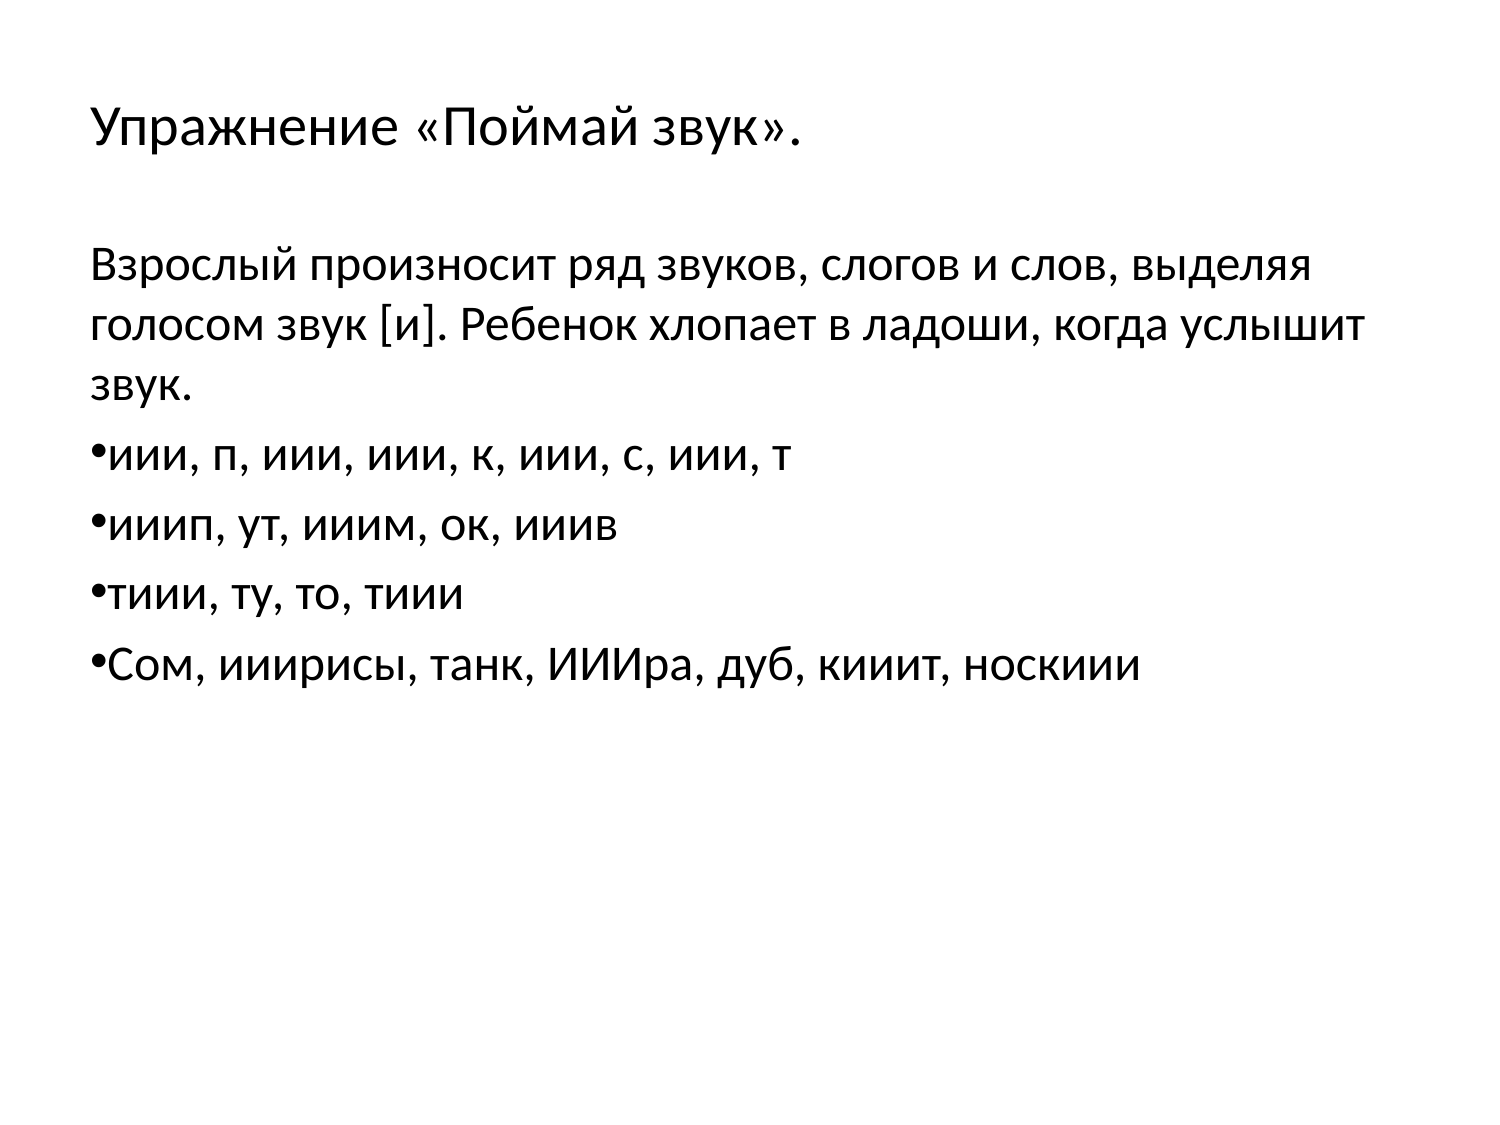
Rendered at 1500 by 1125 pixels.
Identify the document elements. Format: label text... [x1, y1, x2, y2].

list Взрослый произносит ряд звуков, слогов и слов, выделяя голосом звук [и]. Ребенок хлопает в ладоши, когда услышит звук. иии, п, иии, иии, к, иии, с, иии, т ииип, ут, ииим, ок, ииив тиии, ту, то, тиии Сом, ииирисы, танк, ИИИра, дуб, кииит, носкиии [75, 222, 1425, 1005]
title Упражнение «Поймай звук». [75, 82, 1425, 222]
